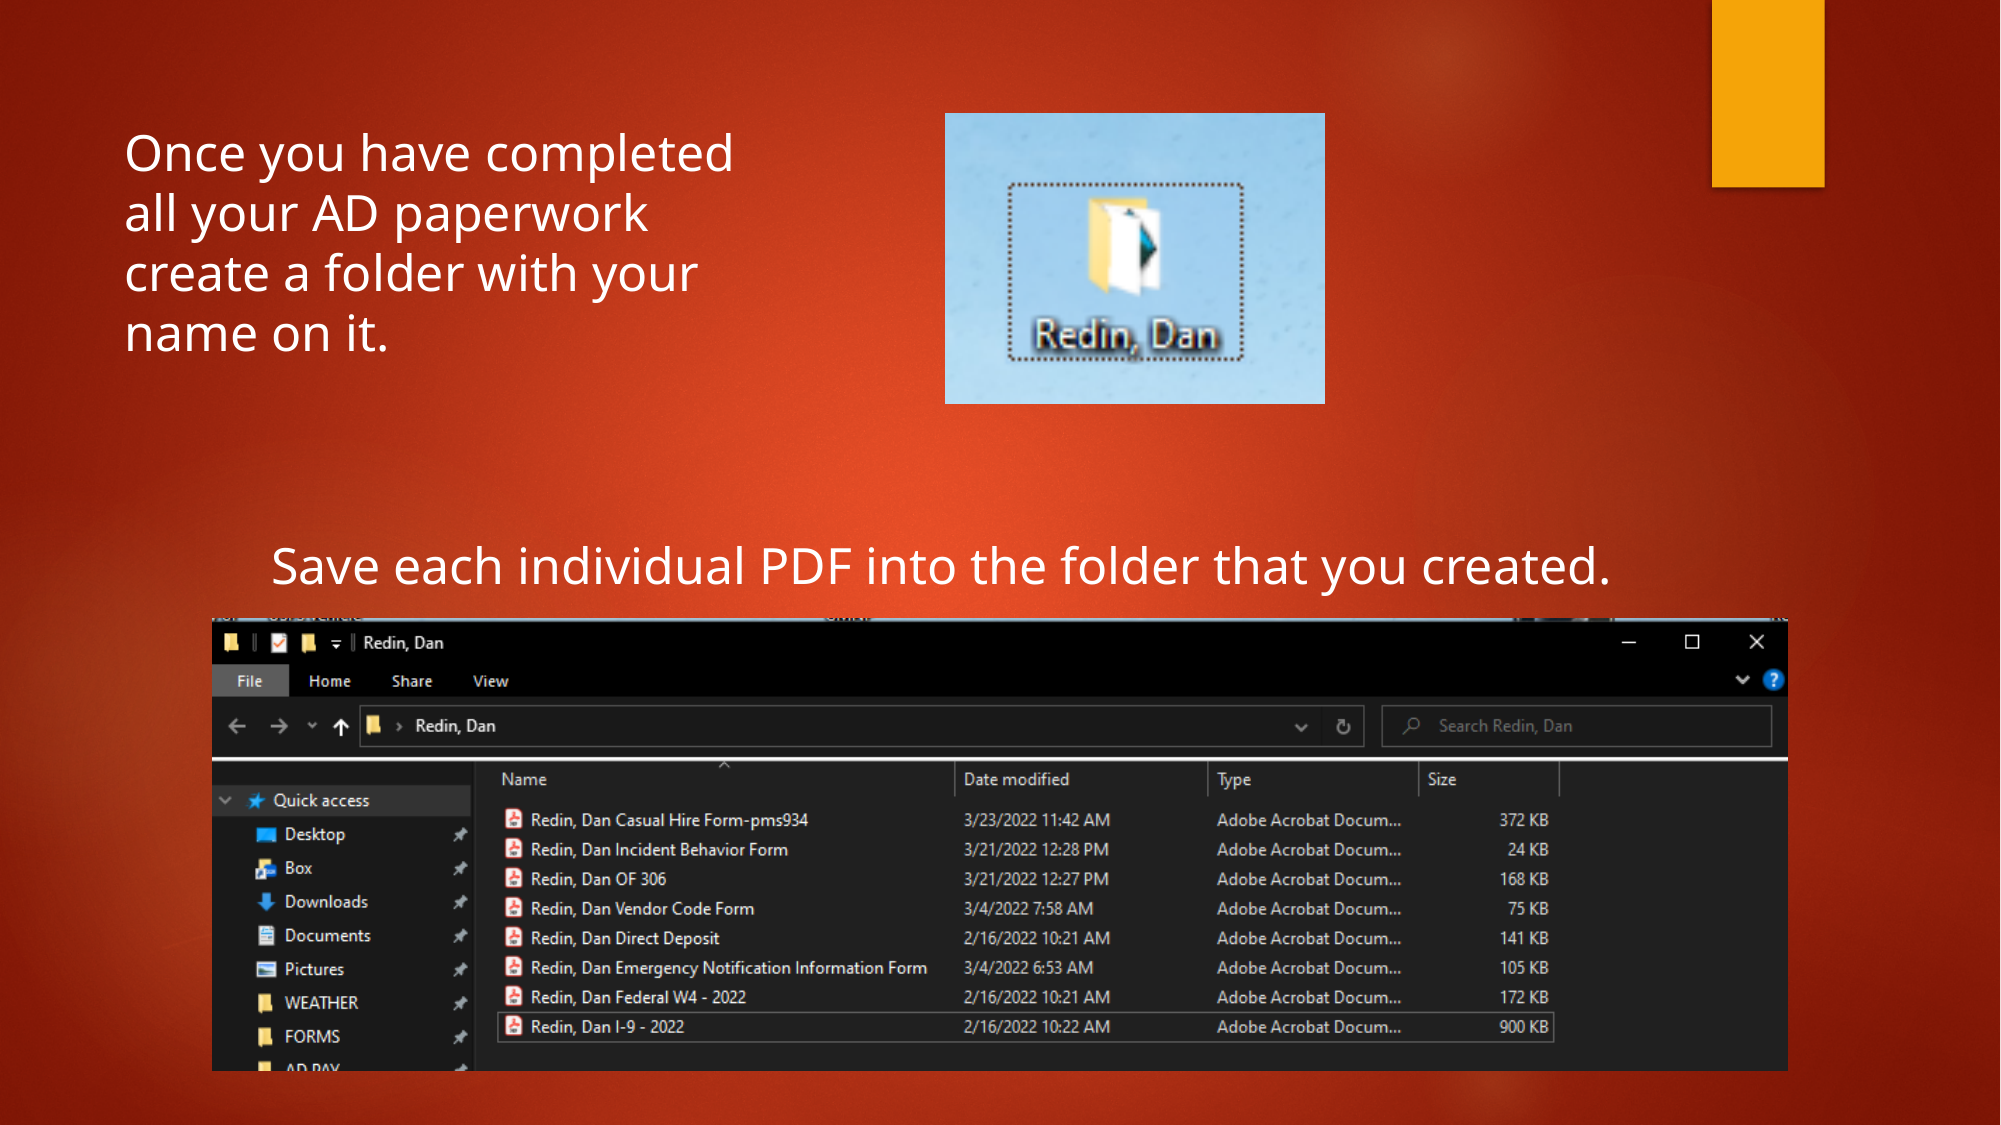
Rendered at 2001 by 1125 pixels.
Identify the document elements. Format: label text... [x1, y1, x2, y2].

picture [0, 437, 1788, 1125]
text_box Save each individual PDF into the folder that you created. [256, 527, 1744, 603]
picture [945, 0, 1576, 404]
text_box Once you have completed all your AD paperwork create a folder with your name on it. [109, 113, 787, 369]
